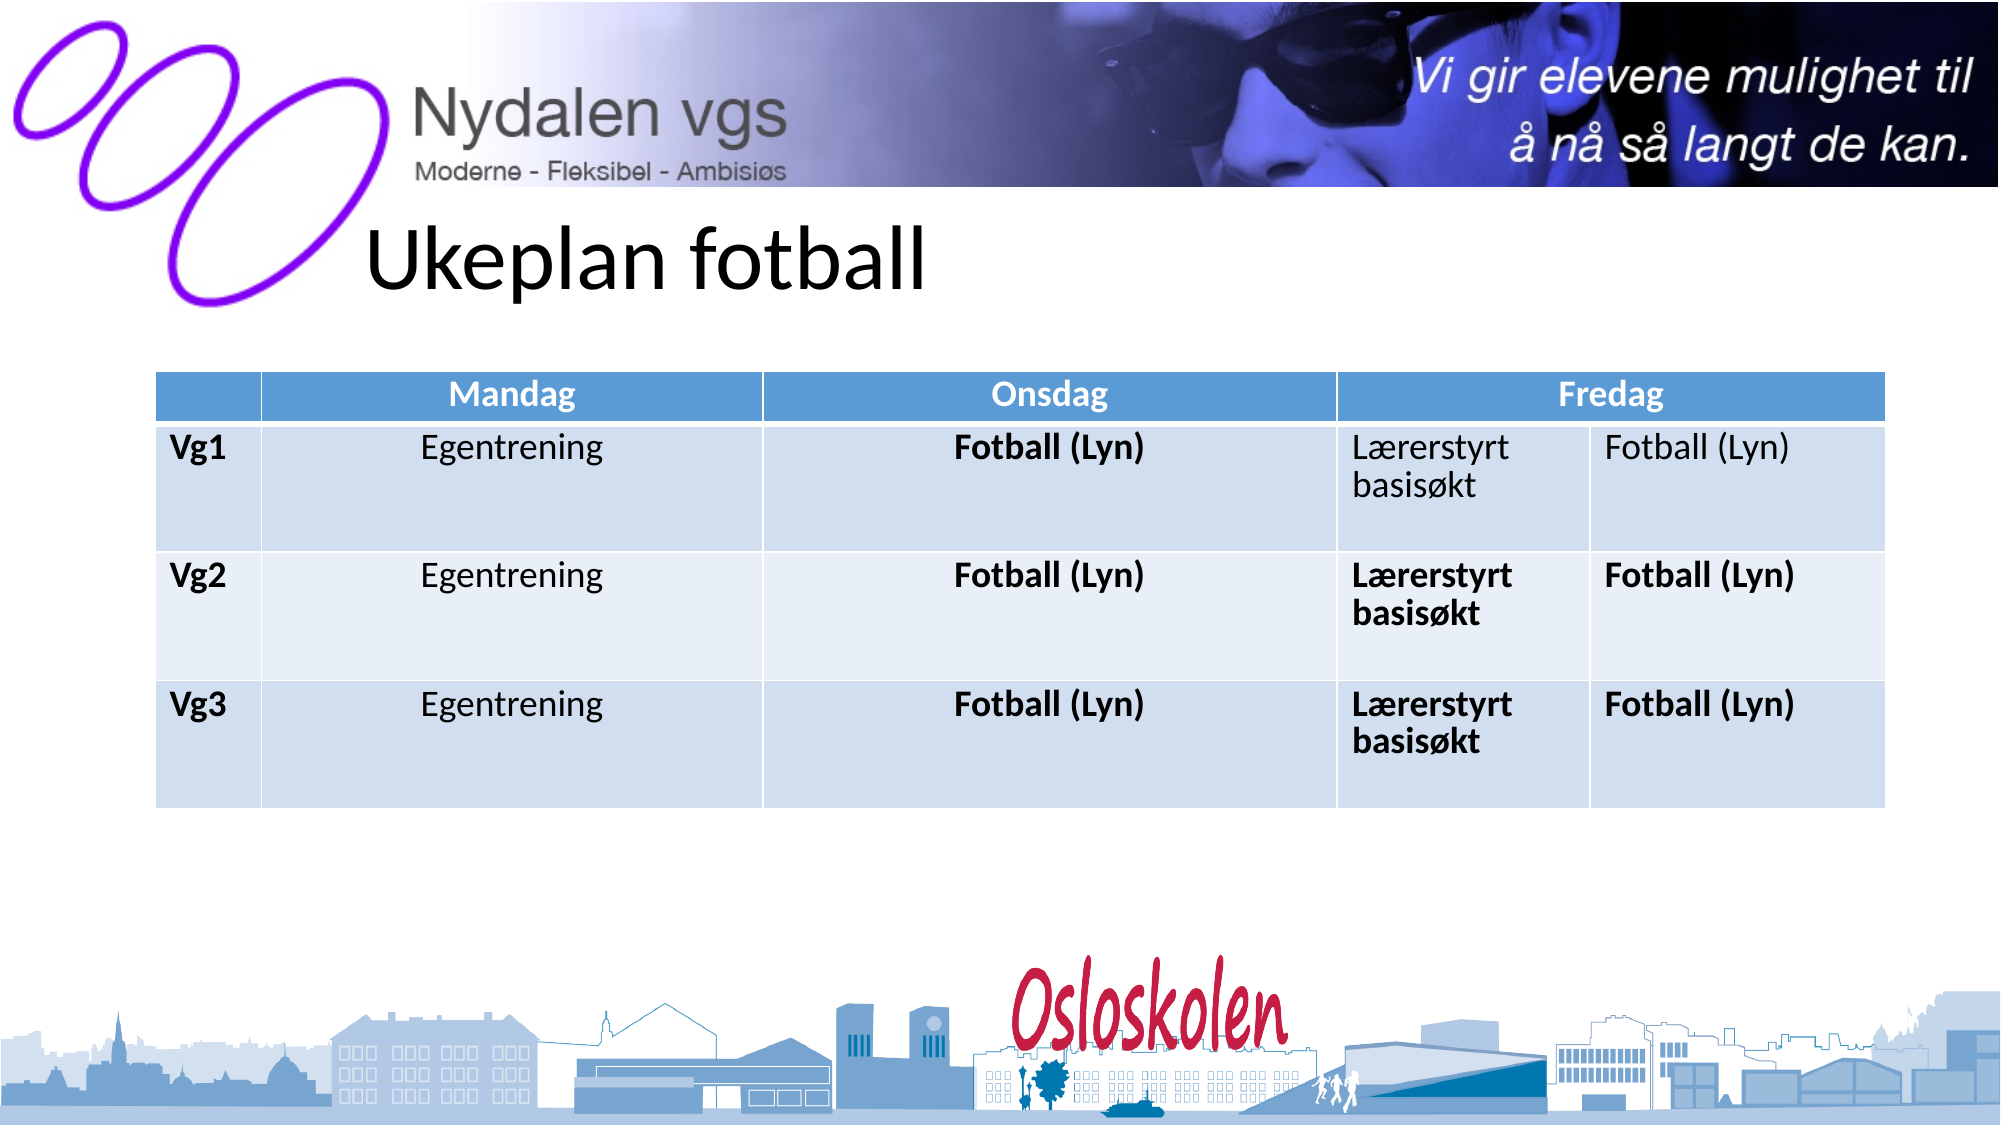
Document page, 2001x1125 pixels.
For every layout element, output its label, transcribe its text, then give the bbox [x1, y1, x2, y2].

title Ukeplan fotball [349, 209, 1863, 320]
table_cell Vg3 [156, 681, 261, 808]
table_header Mandag [262, 372, 762, 421]
table_cell Egentrening [262, 553, 762, 680]
table_cell Fotball (Lyn) [1591, 681, 1885, 808]
table_cell Lærerstyrt basisøkt [1338, 553, 1589, 680]
table_cell Vg2 [156, 553, 261, 680]
table_cell Lærerstyrt basisøkt [1338, 681, 1589, 808]
table_header Onsdag [764, 372, 1336, 421]
table_cell Fotball (Lyn) [764, 427, 1336, 551]
table_cell Fotball (Lyn) [764, 553, 1336, 680]
table_cell Fotball (Lyn) [1591, 553, 1885, 680]
table_cell Egentrening [262, 427, 762, 551]
table_cell Egentrening [262, 681, 762, 808]
table_cell Vg1 [156, 427, 261, 551]
picture [408, 2, 1998, 187]
table_header [156, 372, 261, 421]
table_cell Fotball (Lyn) [1591, 427, 1885, 551]
table_cell Lærerstyrt basisøkt [1338, 427, 1589, 551]
picture [0, 0, 402, 320]
table_cell Fotball (Lyn) [764, 681, 1336, 808]
picture [0, 955, 2001, 1125]
table_header Fredag [1338, 372, 1885, 421]
